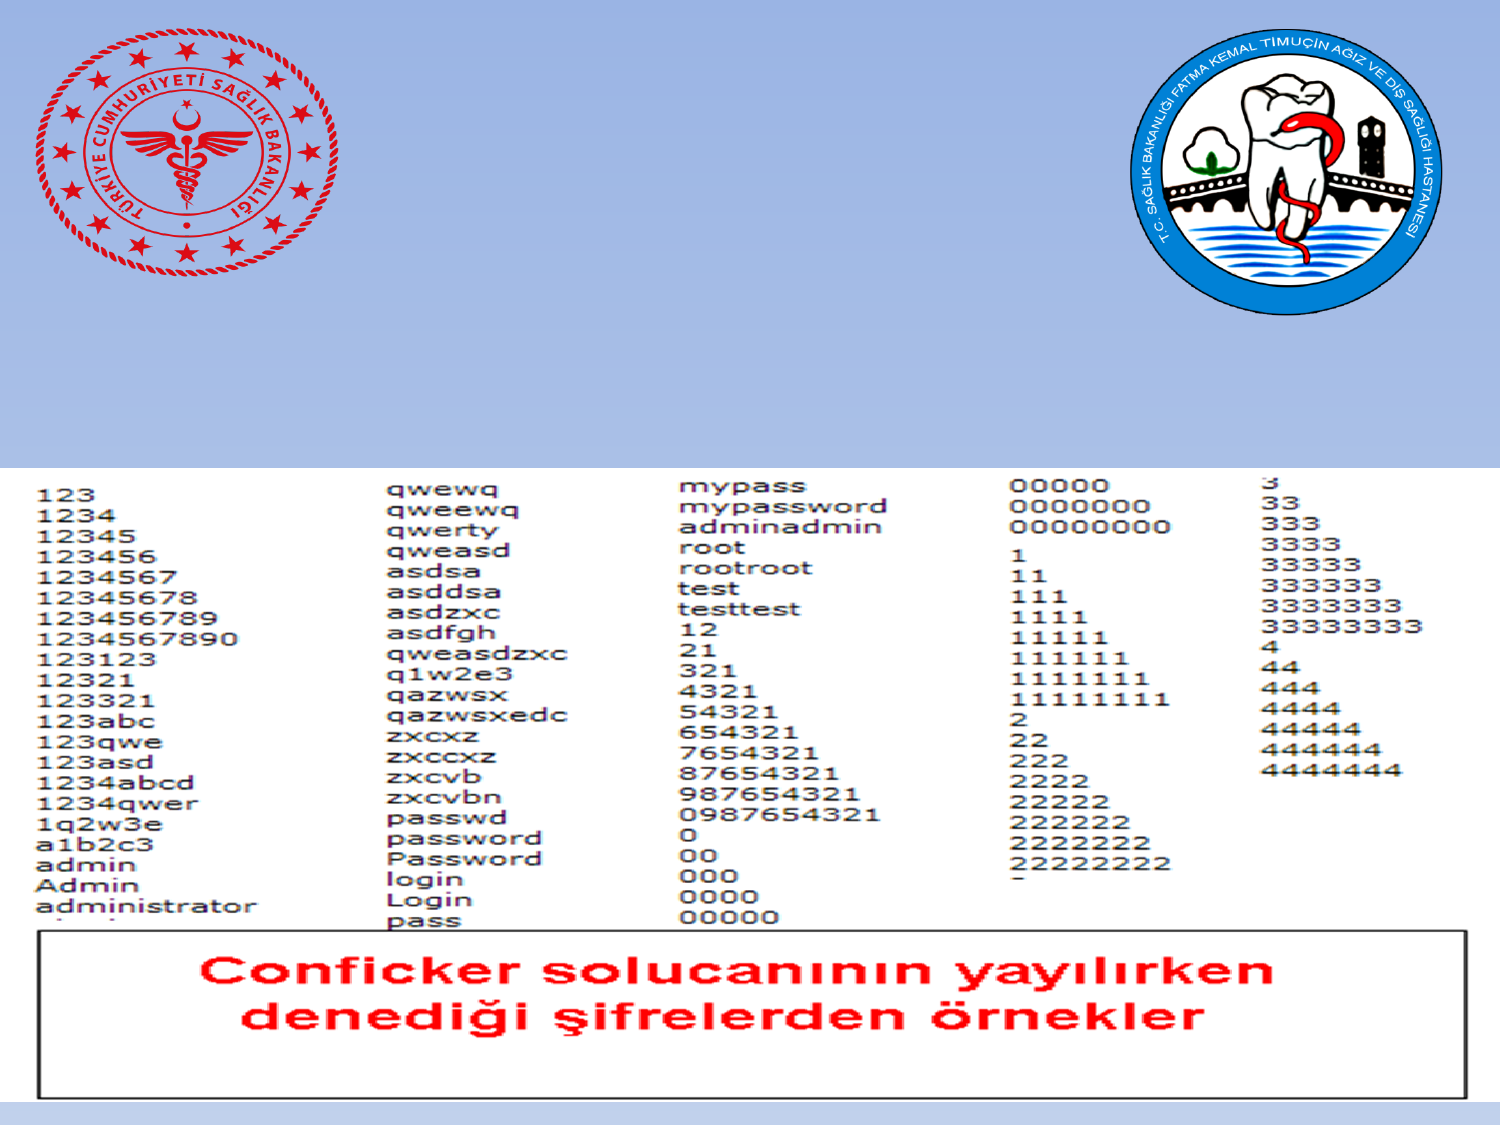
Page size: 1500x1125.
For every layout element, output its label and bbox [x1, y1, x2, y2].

picture [0, 0, 373, 305]
picture [0, 468, 1500, 1102]
picture [1042, 0, 1500, 352]
